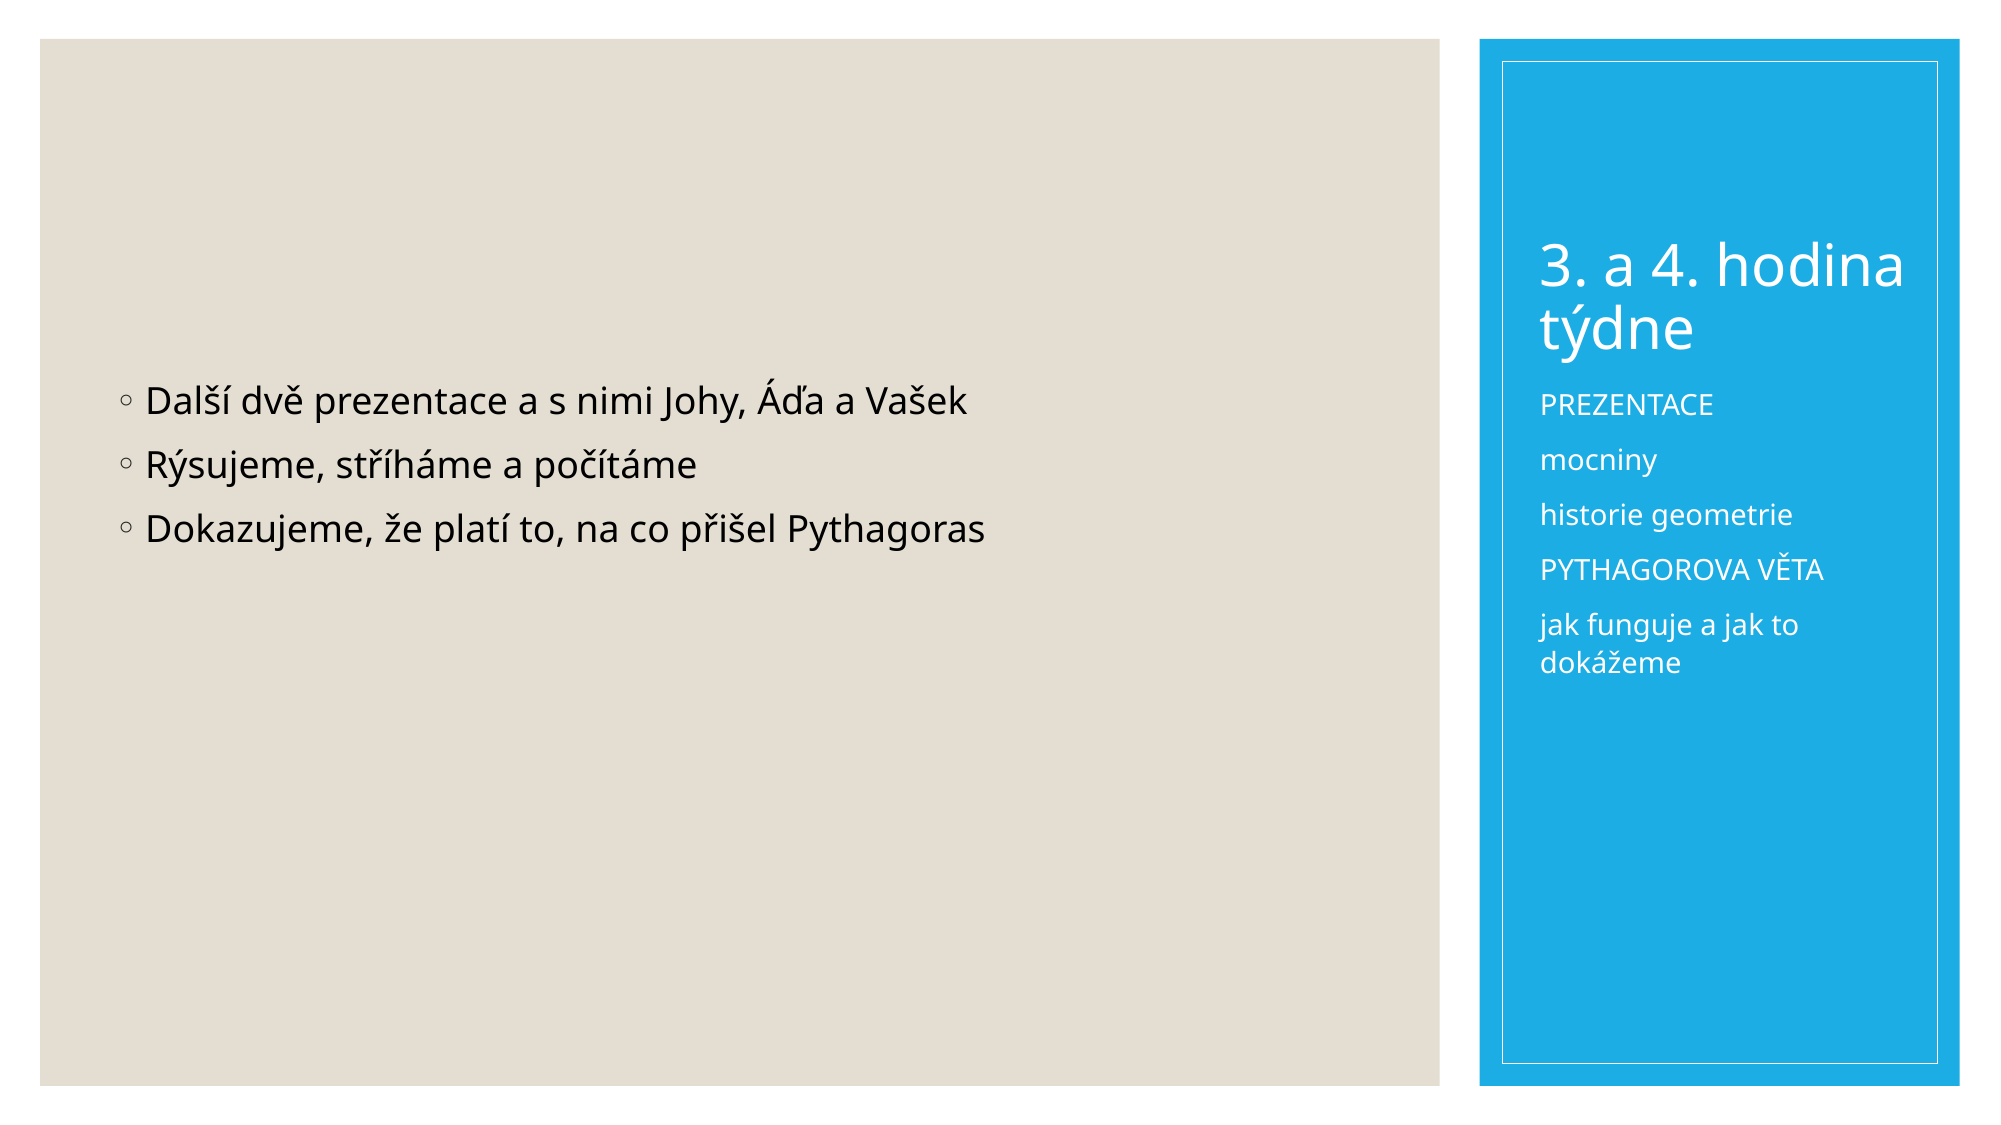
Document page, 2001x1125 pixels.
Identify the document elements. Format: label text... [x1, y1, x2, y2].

list Další dvě prezentace a s nimi Johy, Áďa a Vašek Rýsujeme, stříháme a počítáme Dokazujeme, že platí to, na co přišel Pythagoras [100, 369, 1376, 611]
list PREZENTACE mocniny historie geometrie PYTHAGOROVA VĚTA jak funguje a jak to dokážeme [1524, 375, 1924, 950]
title 3. a 4. hodina týdne [1524, 99, 1924, 370]
